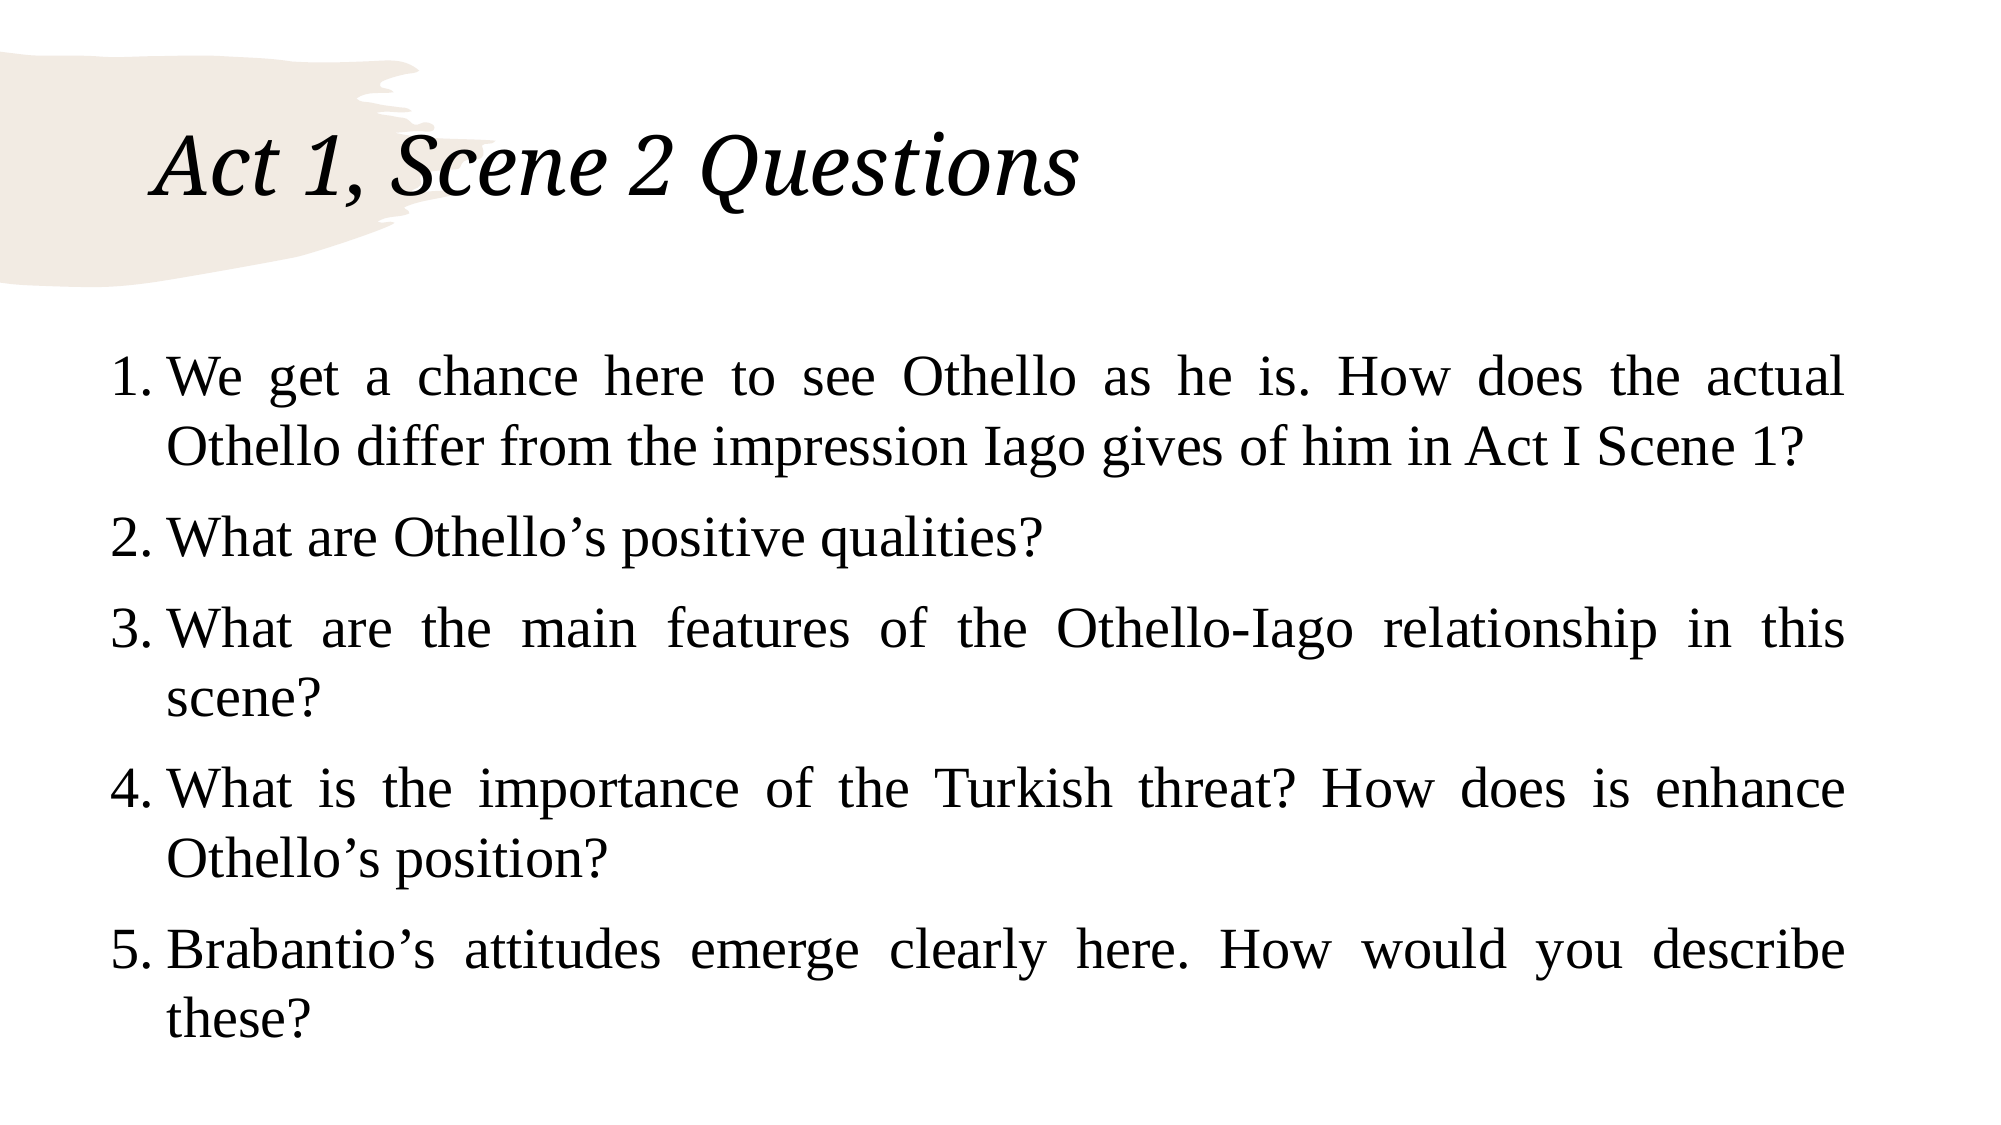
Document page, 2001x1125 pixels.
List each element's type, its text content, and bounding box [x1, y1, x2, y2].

title Act 1, Scene 2 Questions [137, 59, 1863, 278]
list We get a chance here to see Othello as he is. How does the actual Othello differ from the impression Iago gives of him in Act I Scene 1? What are Othello’s positive qualities? What are the main features of the Othello-Iago relationship in this scene? What is the importance of the Turkish threat? How does is enhance Othello’s position? Brabantio’s attitudes emerge clearly here. How would you describe these? [95, 329, 1863, 1103]
